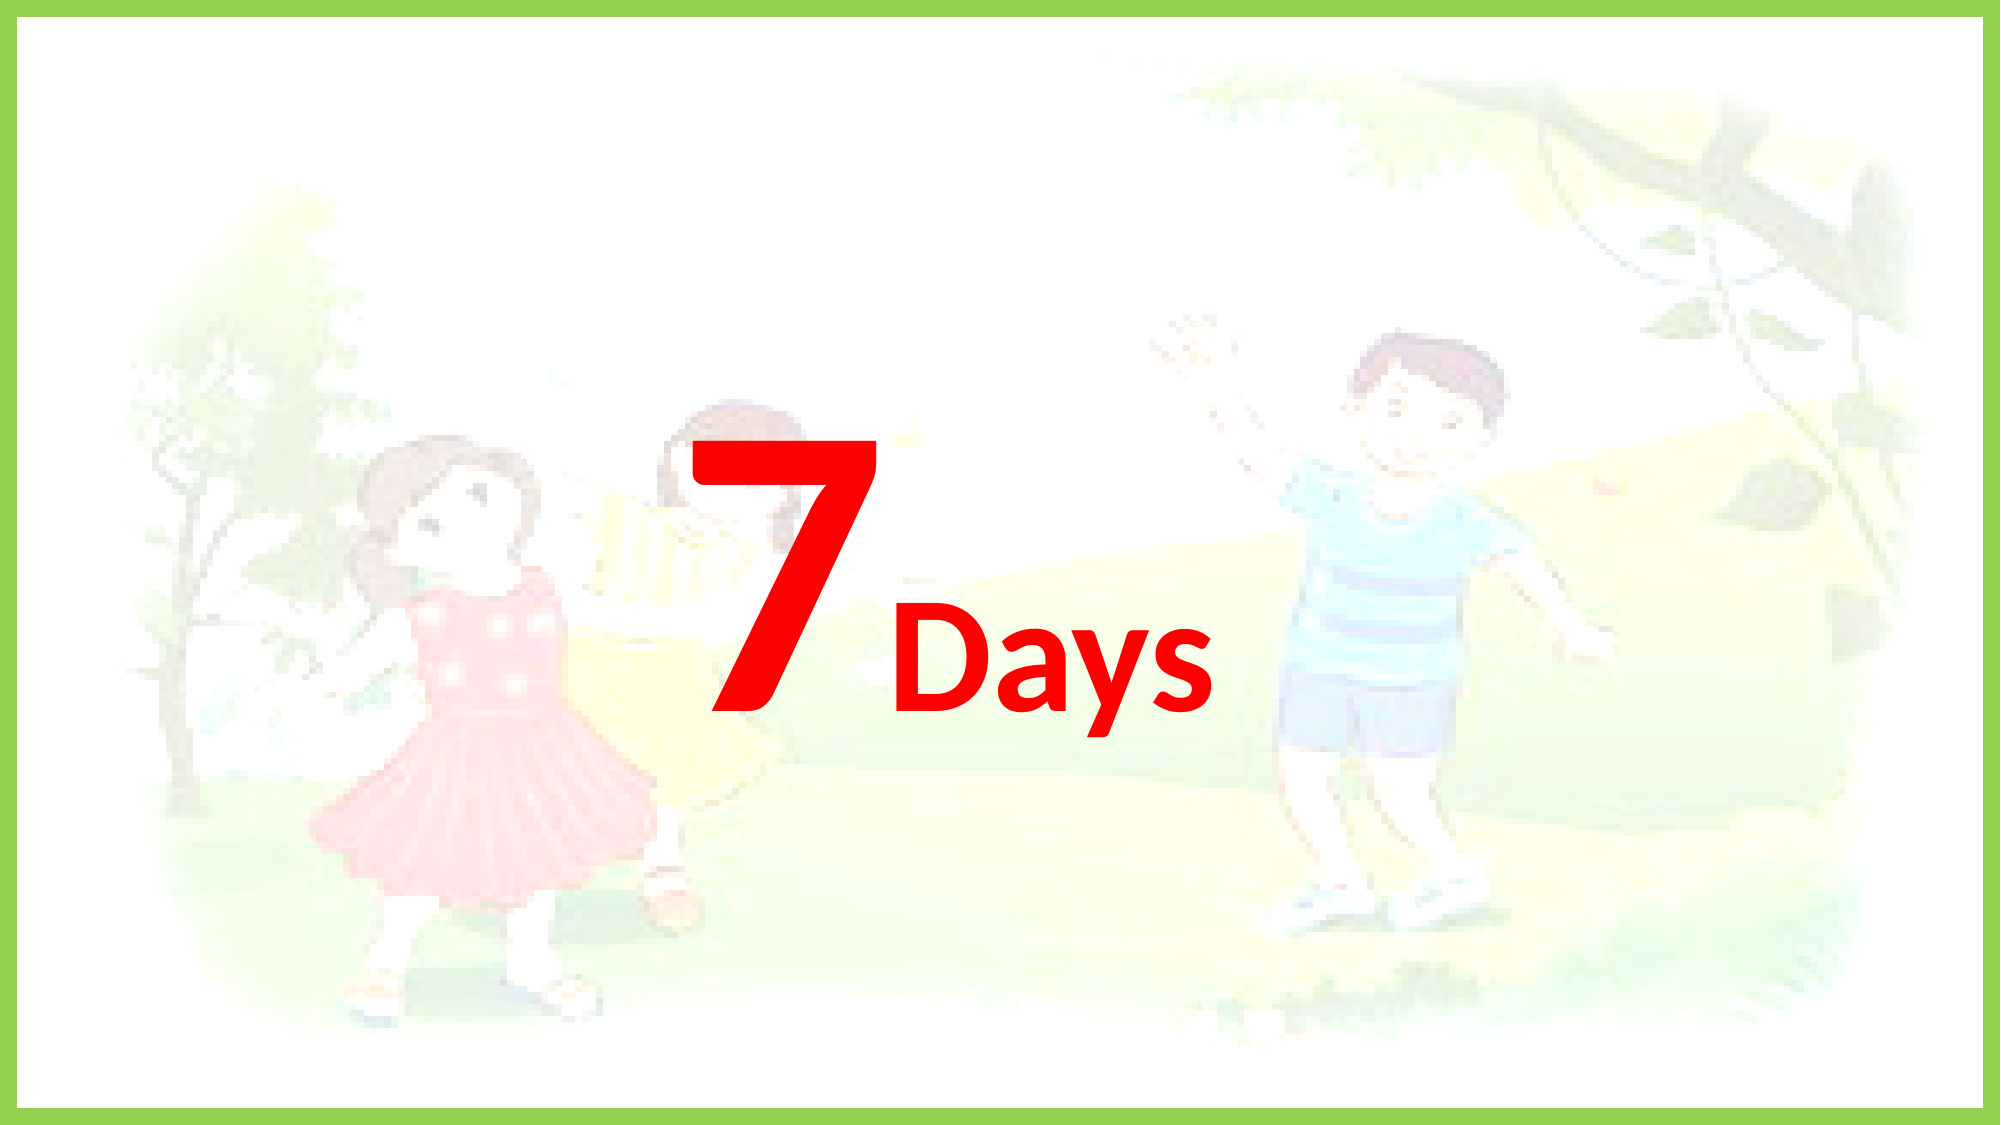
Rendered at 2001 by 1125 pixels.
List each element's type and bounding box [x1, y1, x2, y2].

text_box [91, 28, 1948, 1070]
text_box [0, 0, 2000, 1125]
